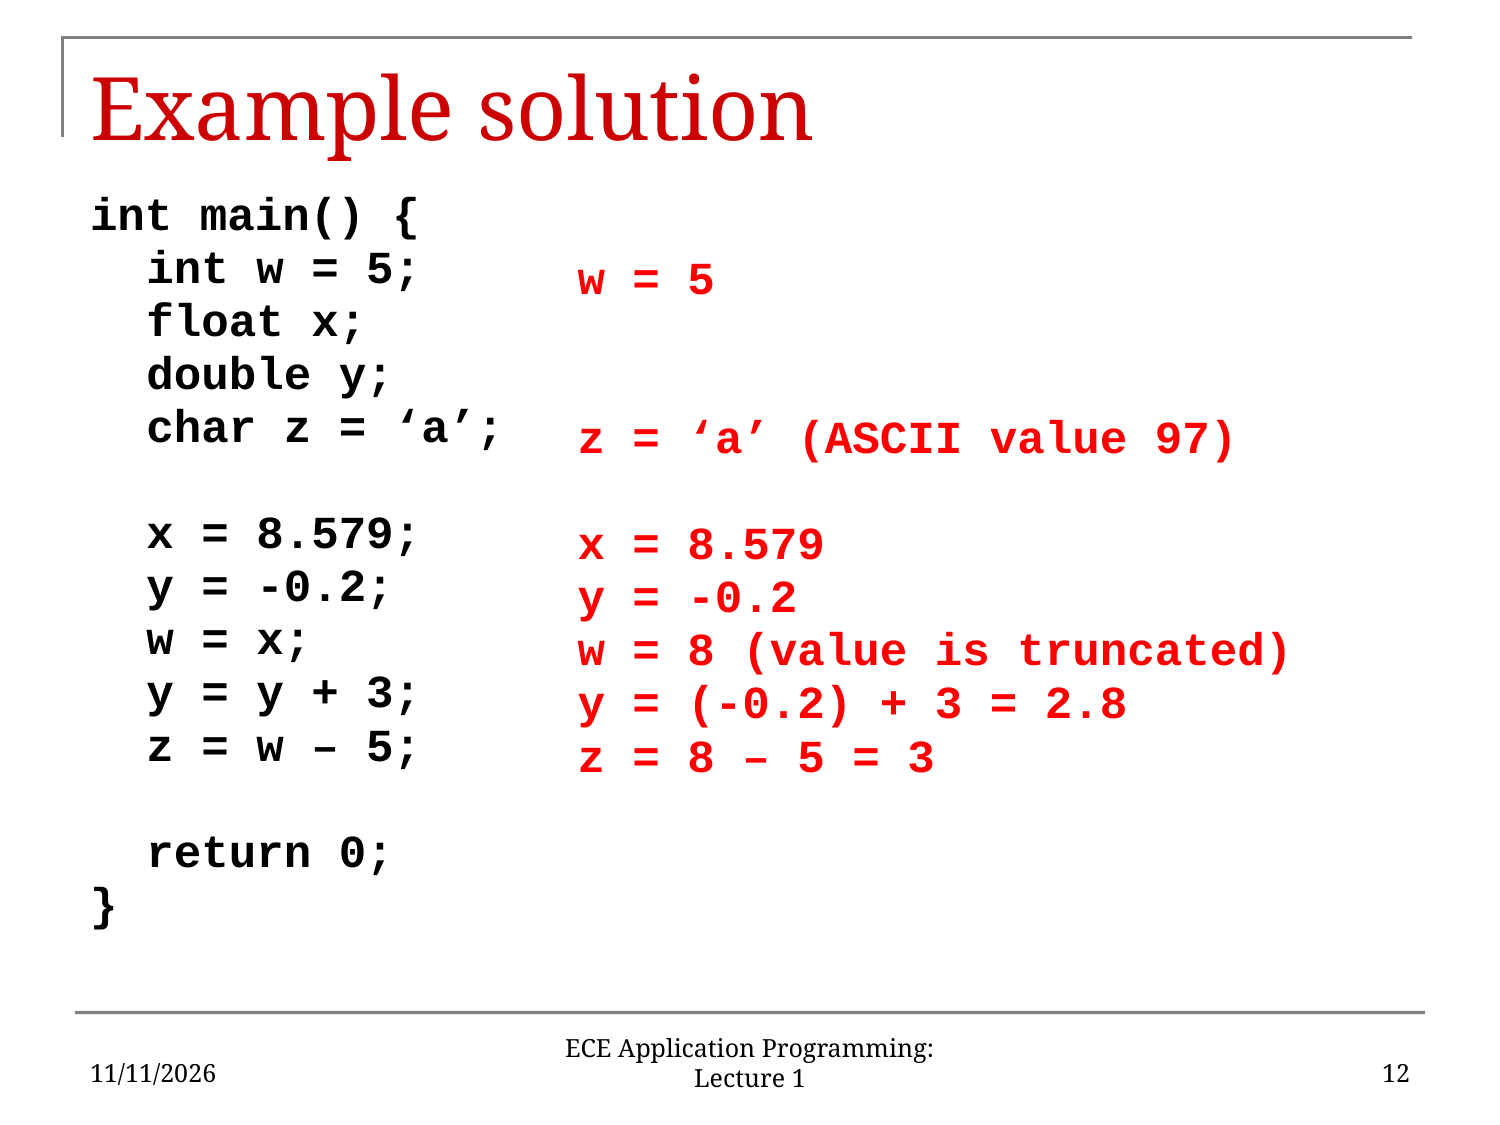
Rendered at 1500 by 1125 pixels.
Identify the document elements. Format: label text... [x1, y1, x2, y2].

list int main() { int w = 5; float x; double y; char z = ‘a’; x = 8.579; y = -0.2; w = x; y = y + 3; z = w – 5; return 0; } [75, 187, 562, 1006]
slide_number 12 [1074, 1023, 1426, 1100]
list w = 5 z = ‘a’ (ASCII value 97) x = 8.579 y = -0.2 w = 8 (value is truncated) y = (-0.2) + 3 = 2.8 z = 8 – 5 = 3 [562, 187, 1425, 1006]
title Example solution [75, 45, 1425, 163]
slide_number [74, 1023, 426, 1100]
footer ECE Application Programming: Lecture 1 [512, 1024, 988, 1101]
